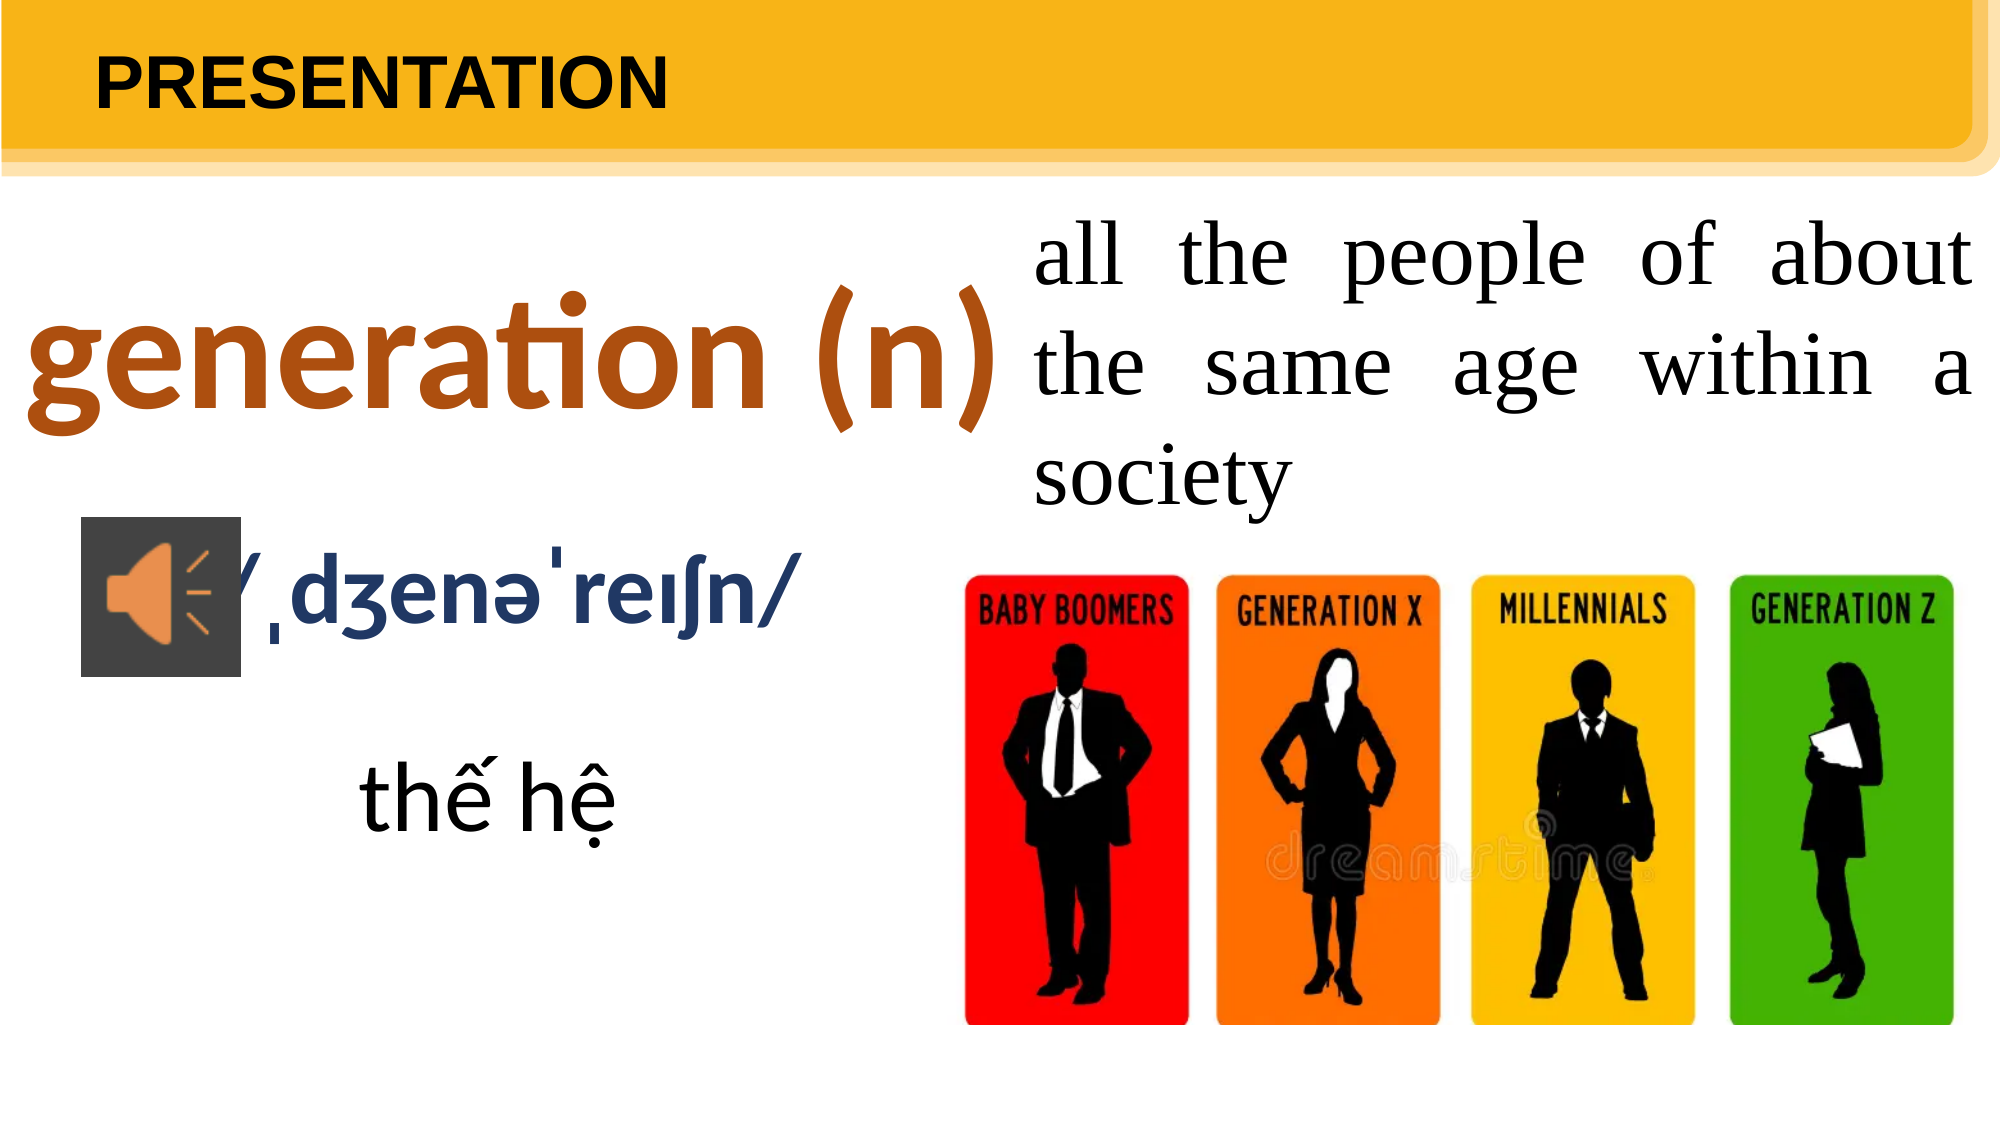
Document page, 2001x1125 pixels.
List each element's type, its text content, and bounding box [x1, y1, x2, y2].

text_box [1, 0, 2000, 177]
text_box /ˌdʒenəˈreɪʃn/ [243, 515, 817, 651]
text_box thế hệ [156, 724, 822, 860]
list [947, 570, 1973, 1025]
text_box all the people of about the same age within a society [1018, 185, 1990, 531]
text_box generation (n) [0, 249, 1018, 361]
picture [79, 515, 243, 679]
